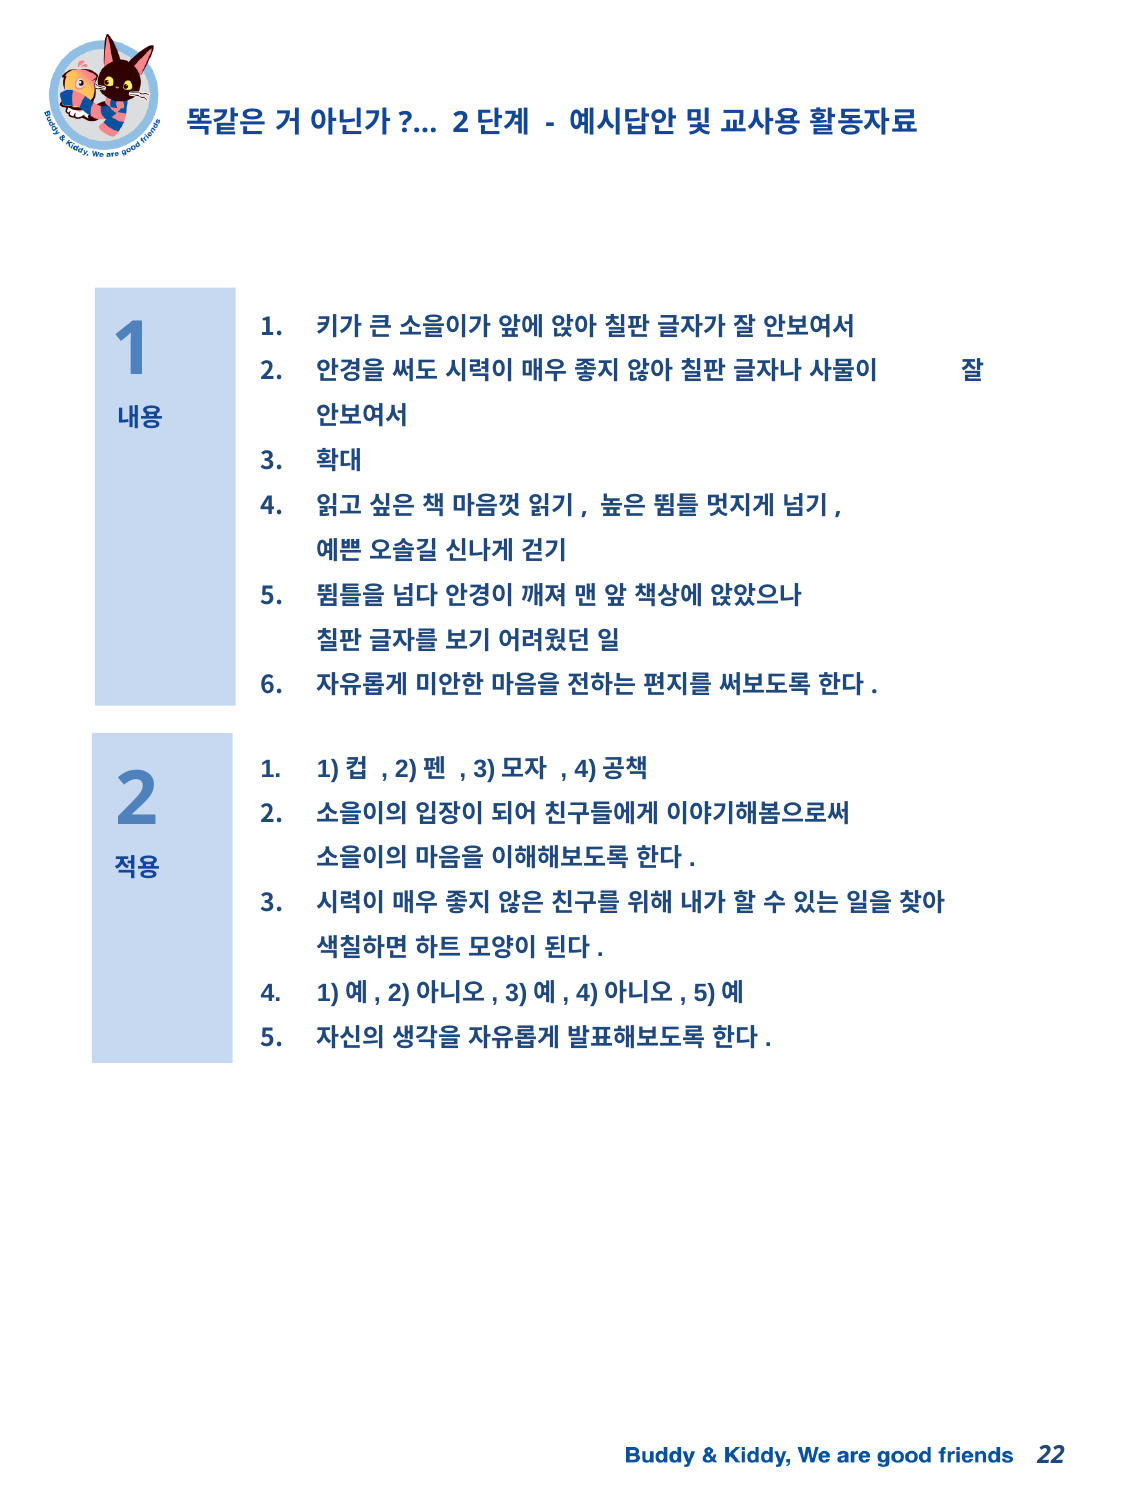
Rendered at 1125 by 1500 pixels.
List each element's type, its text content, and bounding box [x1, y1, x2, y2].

picture [626, 1447, 1013, 1468]
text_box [91, 732, 233, 1064]
text_box 1)컵 , 2)펜 , 3)모자 , 4)공책 소을이의 입장이 되어 친구들에게 이야기해봄으로써 소을이의 마음을 이해해보도록 한다. 시력이 매우 좋지 않은 친구를 위해 내가 할 수 있는 일을 찾아 색칠하면 하트 모양이 된다. 1)예, 2)아니오, 3)예, 4)아니오, 5)예 자신의 생각을 자유롭게 발표해보도록 한다. [245, 729, 1076, 1059]
text_box 똑같은 거 아닌가?… 2단계 - 예시답안 및 교사용 활동자료 [171, 78, 1013, 146]
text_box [88, 287, 236, 706]
picture [44, 34, 160, 157]
text_box 키가 큰 소을이가 앞에 앉아 칠판 글자가 잘 안보여서 안경을 써도 시력이 매우 좋지 않아 칠판 글자나 사물이 잘 안보여서 확대 읽고 싶은 책 마음껏 읽기, 높은 뜀틀 멋지게 넘기, 예쁜 오솔길 신나게 걷기 뜀틀을 넘다 안경이 깨져 맨 앞 책상에 앉았으나 칠판 글자를 보기 어려웠던 일 자유롭게 미안한 마음을 전하는 편지를 써보도록 한다. [245, 287, 1076, 707]
text_box 22 [1012, 1430, 1080, 1476]
